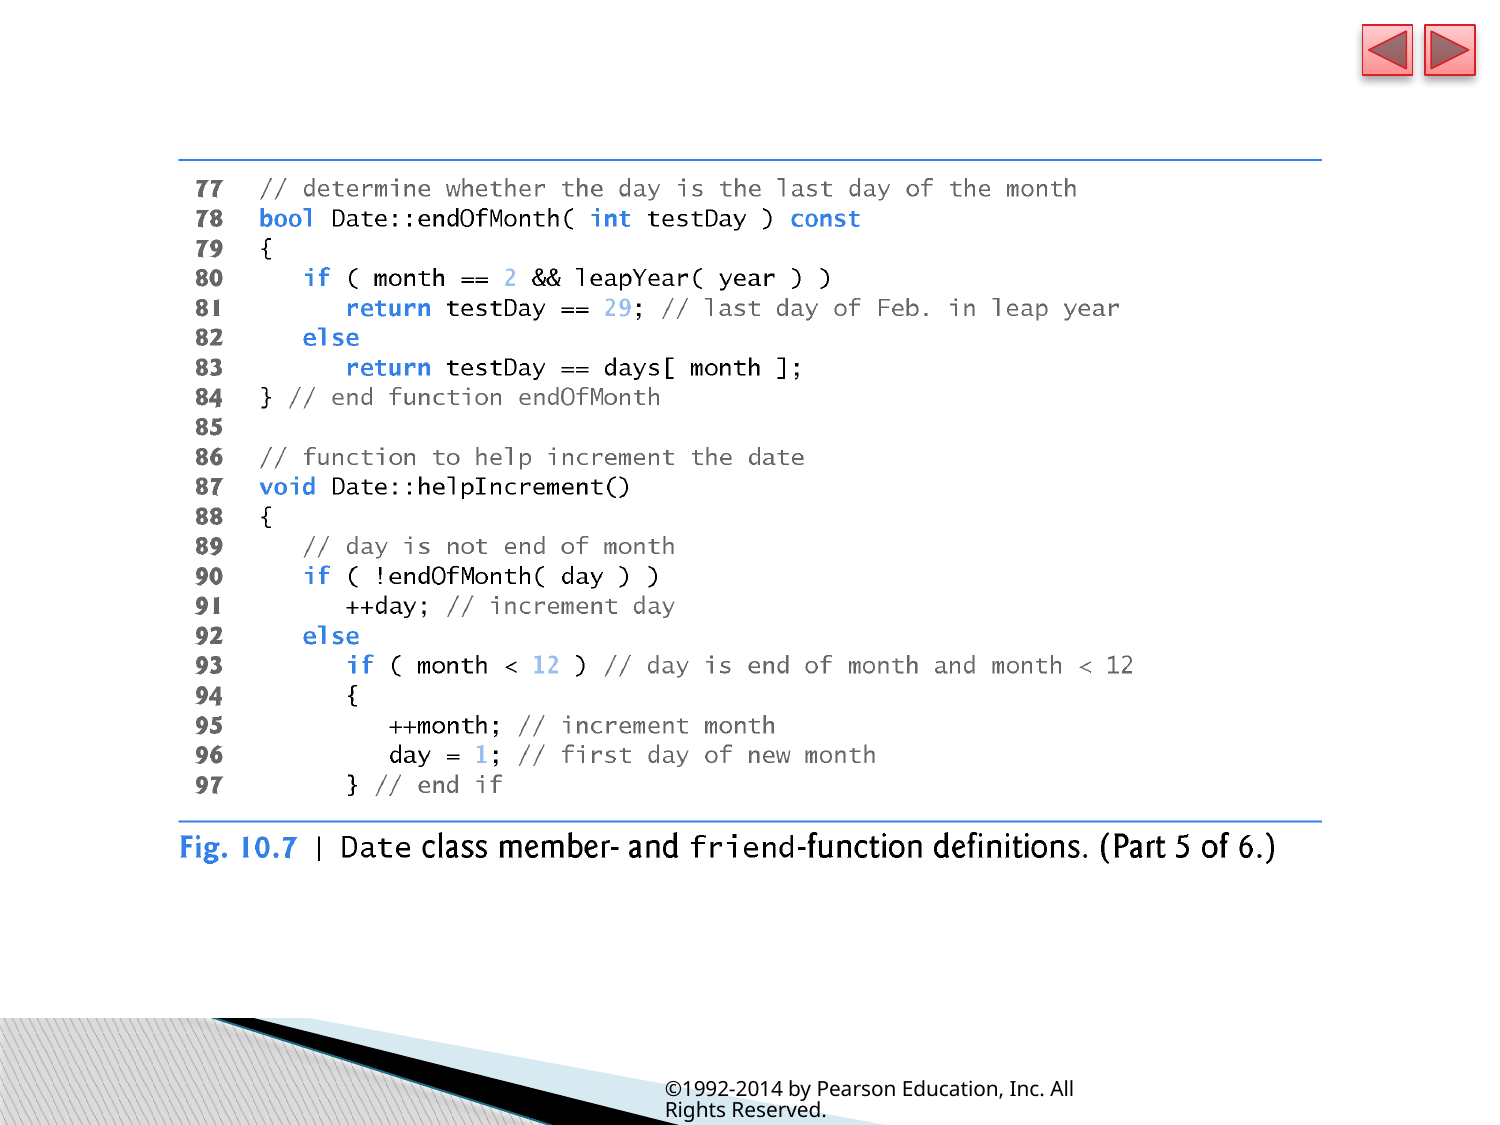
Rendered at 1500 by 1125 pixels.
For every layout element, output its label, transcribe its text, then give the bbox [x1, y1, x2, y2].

picture [0, 106, 1500, 1018]
footer ©1992-2014 by Pearson Education, Inc. All Rights Reserved. [650, 1051, 1105, 1112]
